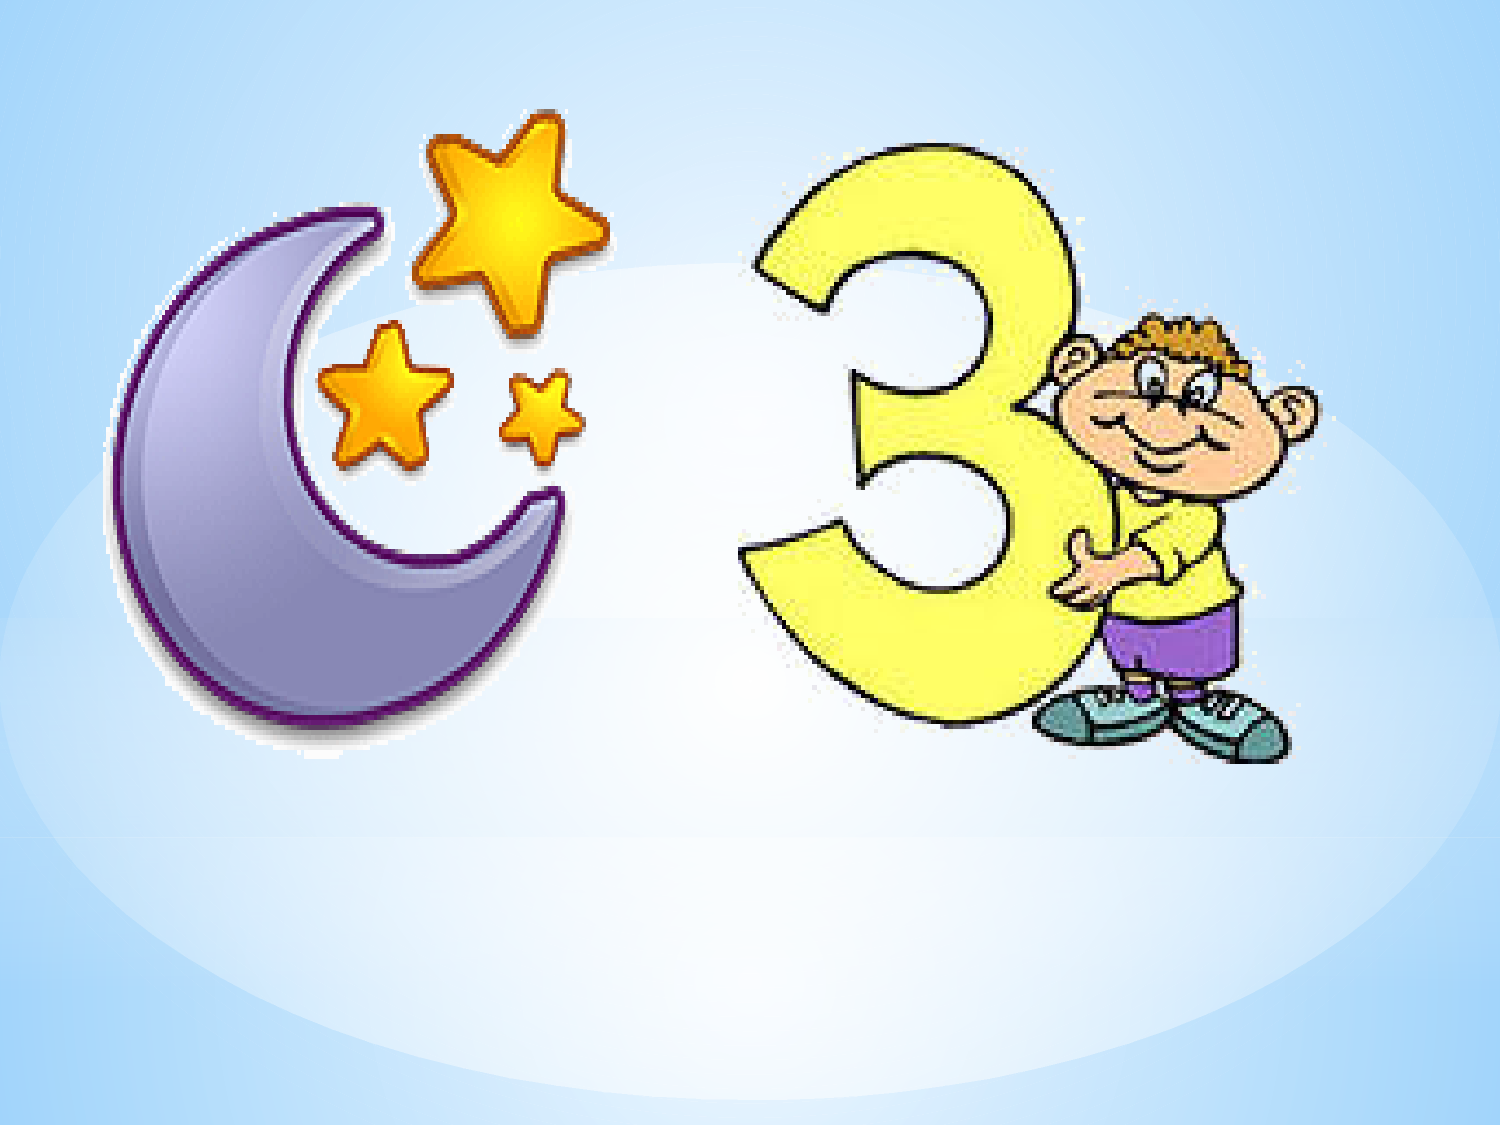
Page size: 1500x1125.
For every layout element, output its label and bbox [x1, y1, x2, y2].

list [737, 113, 1341, 764]
picture [100, 66, 621, 799]
